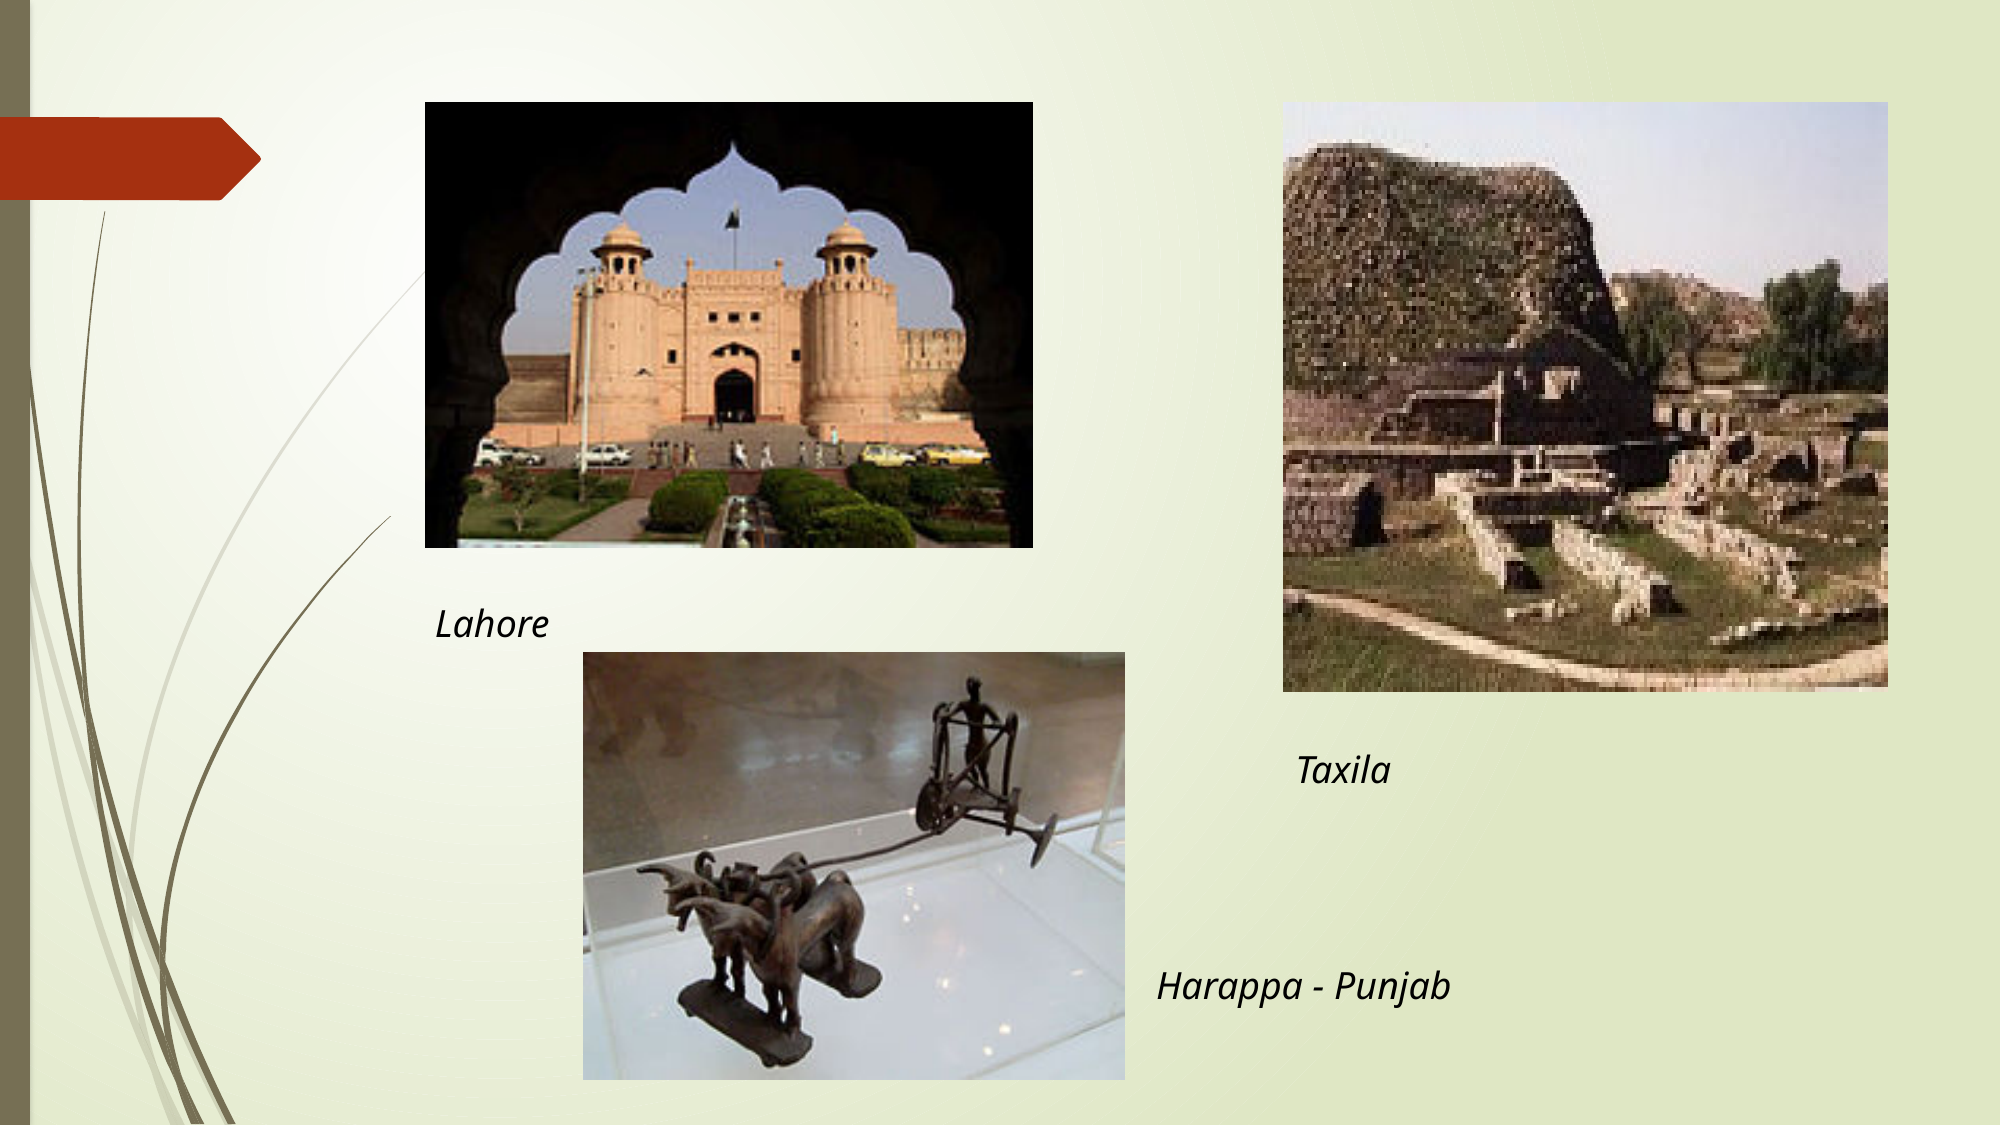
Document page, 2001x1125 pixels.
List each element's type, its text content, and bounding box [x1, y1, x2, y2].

picture [582, 652, 1125, 1081]
text_box Harappa - Punjab [1141, 954, 1467, 1015]
picture [1283, 102, 1888, 692]
text_box Lahore [419, 592, 565, 652]
text_box Taxila [1280, 738, 1406, 798]
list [425, 102, 1033, 548]
